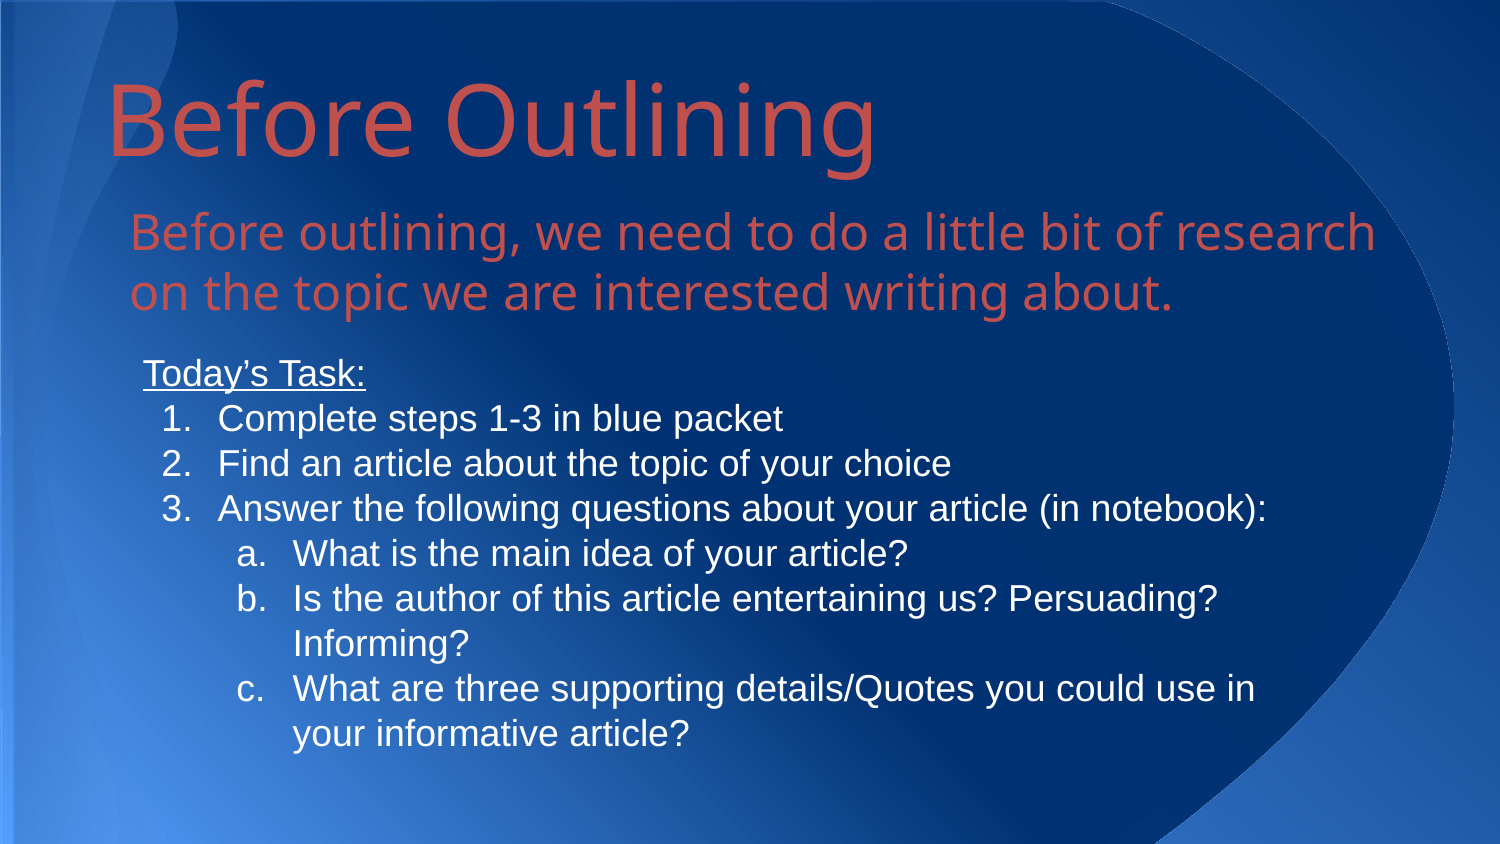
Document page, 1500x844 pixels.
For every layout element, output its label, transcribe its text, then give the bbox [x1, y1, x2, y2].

title Before Outlining [89, 10, 1247, 192]
text_box Today’s Task: Complete steps 1-3 in blue packet Find an article about the topic of your choice Answer the following questions about your article (in notebook): What is the main idea of your article? Is the author of this article entertaining us? Persuading? Informing? What are three supporting details/Quotes you could use in your informative article? [127, 334, 1318, 768]
subtitle Before outlining, we need to do a little bit of research on the topic we are interested writing about. [114, 185, 1468, 300]
